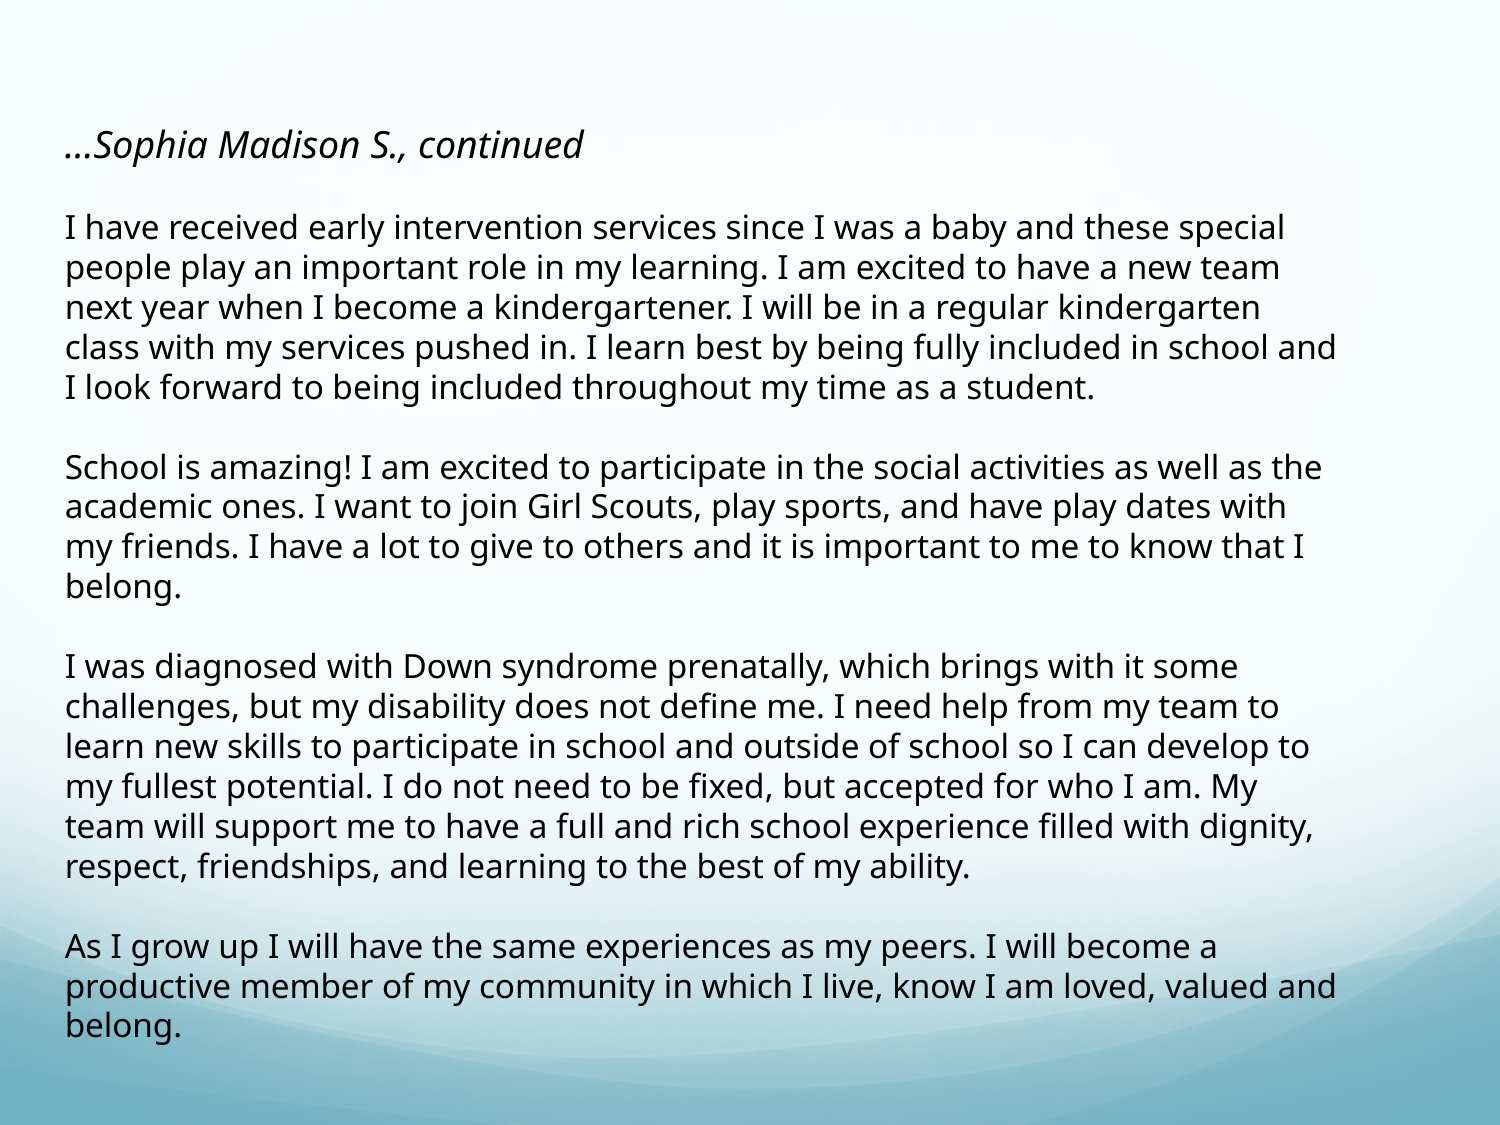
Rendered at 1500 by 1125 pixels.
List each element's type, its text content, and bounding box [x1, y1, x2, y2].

text_box …Sophia Madison S., continued I have received early intervention services since I was a baby and these special people play an important role in my learning. I am excited to have a new team next year when I become a kindergartener. I will be in a regular kindergarten class with my services pushed in. I learn best by being fully included in school and I look forward to being included throughout my time as a student. School is amazing! I am excited to participate in the social activities as well as the academic ones. I want to join Girl Scouts, play sports, and have play dates with my friends. I have a lot to give to others and it is important to me to know that I belong. I was diagnosed with Down syndrome prenatally, which brings with it some challenges, but my disability does not define me. I need help from my team to learn new skills to participate in school and outside of school so I can develop to my fullest potential. I do not need to be fixed, but accepted for who I am. My team will support me to have a full and rich school experience filled with dignity, respect, friendships, and learning to the best of my ability. As I grow up I will have the same experiences as my peers. I will become a productive member of my community in which I live, know I am loved, valued and belong. [50, 113, 1355, 1052]
